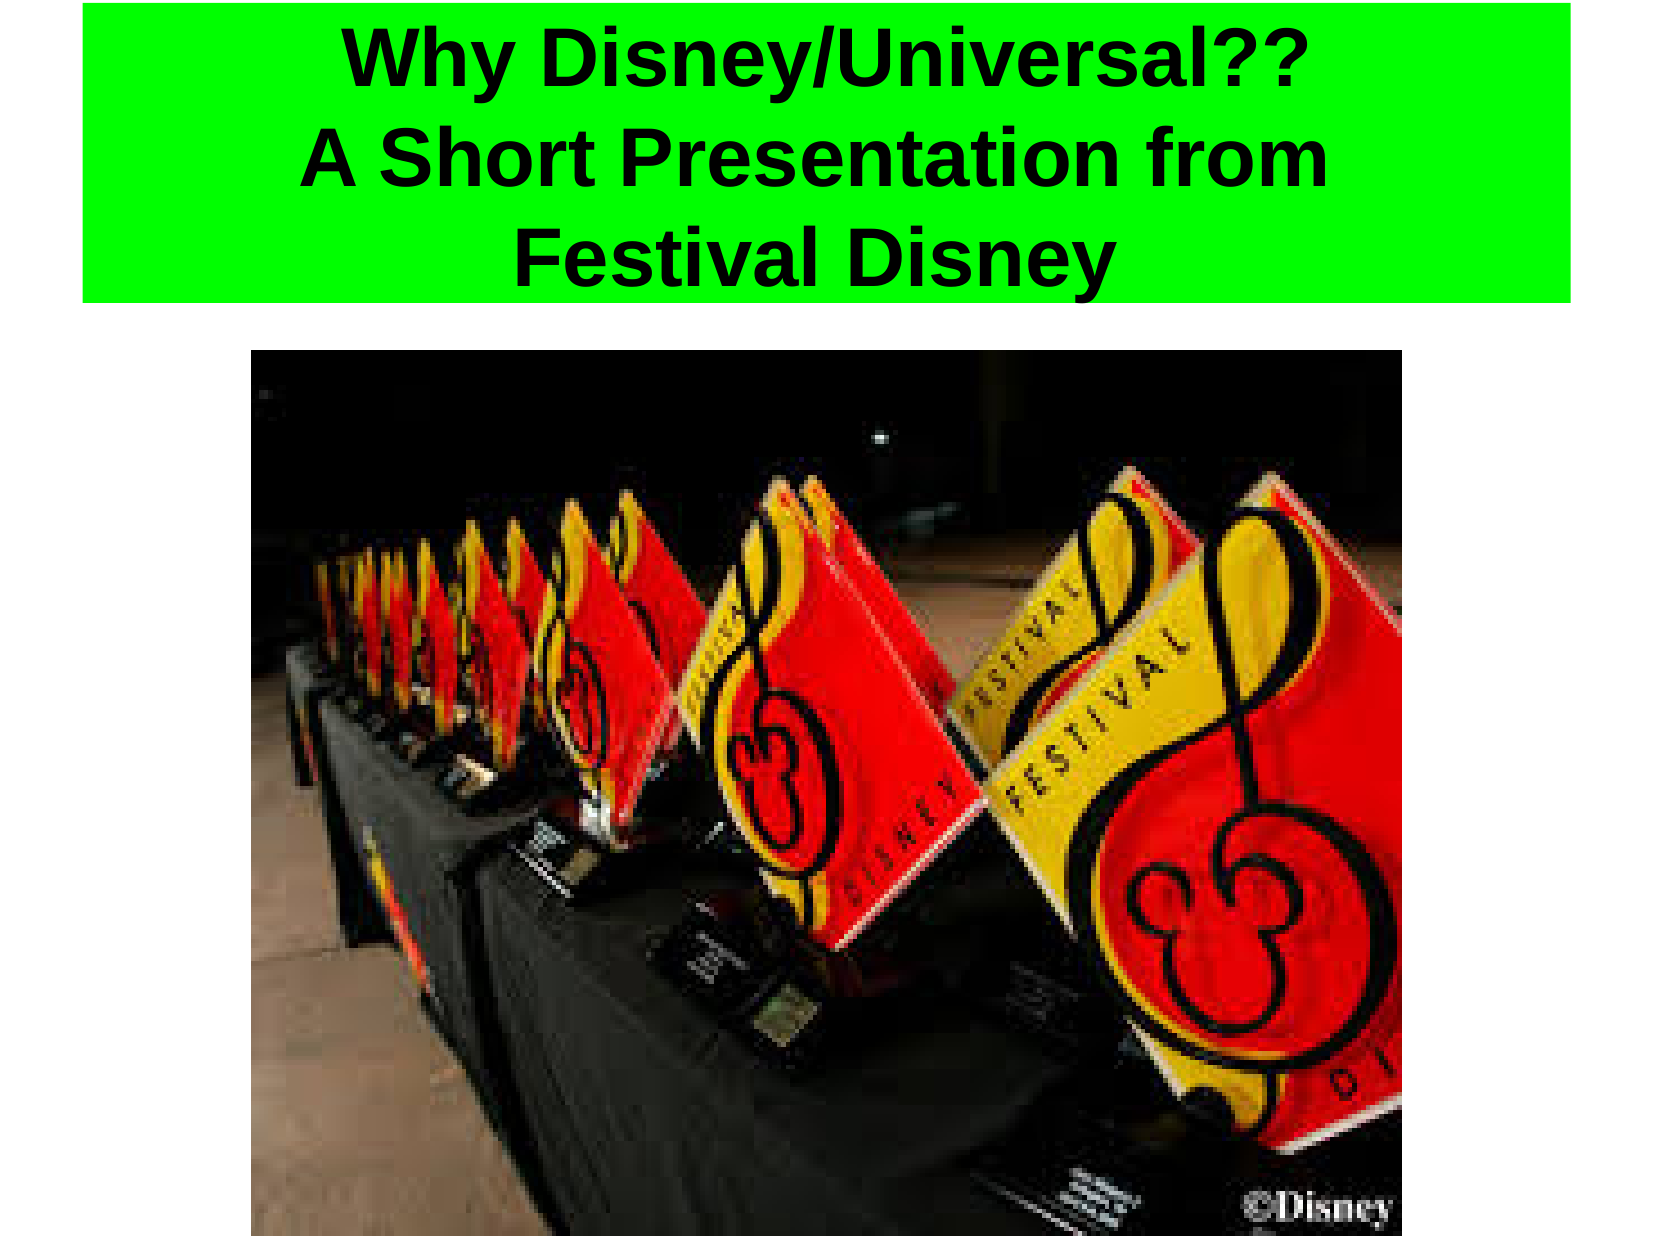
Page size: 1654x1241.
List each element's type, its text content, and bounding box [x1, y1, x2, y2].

picture [251, 349, 1402, 1236]
title Why Disney/Universal?? A Short Presentation from Festival Disney [82, 2, 1571, 303]
